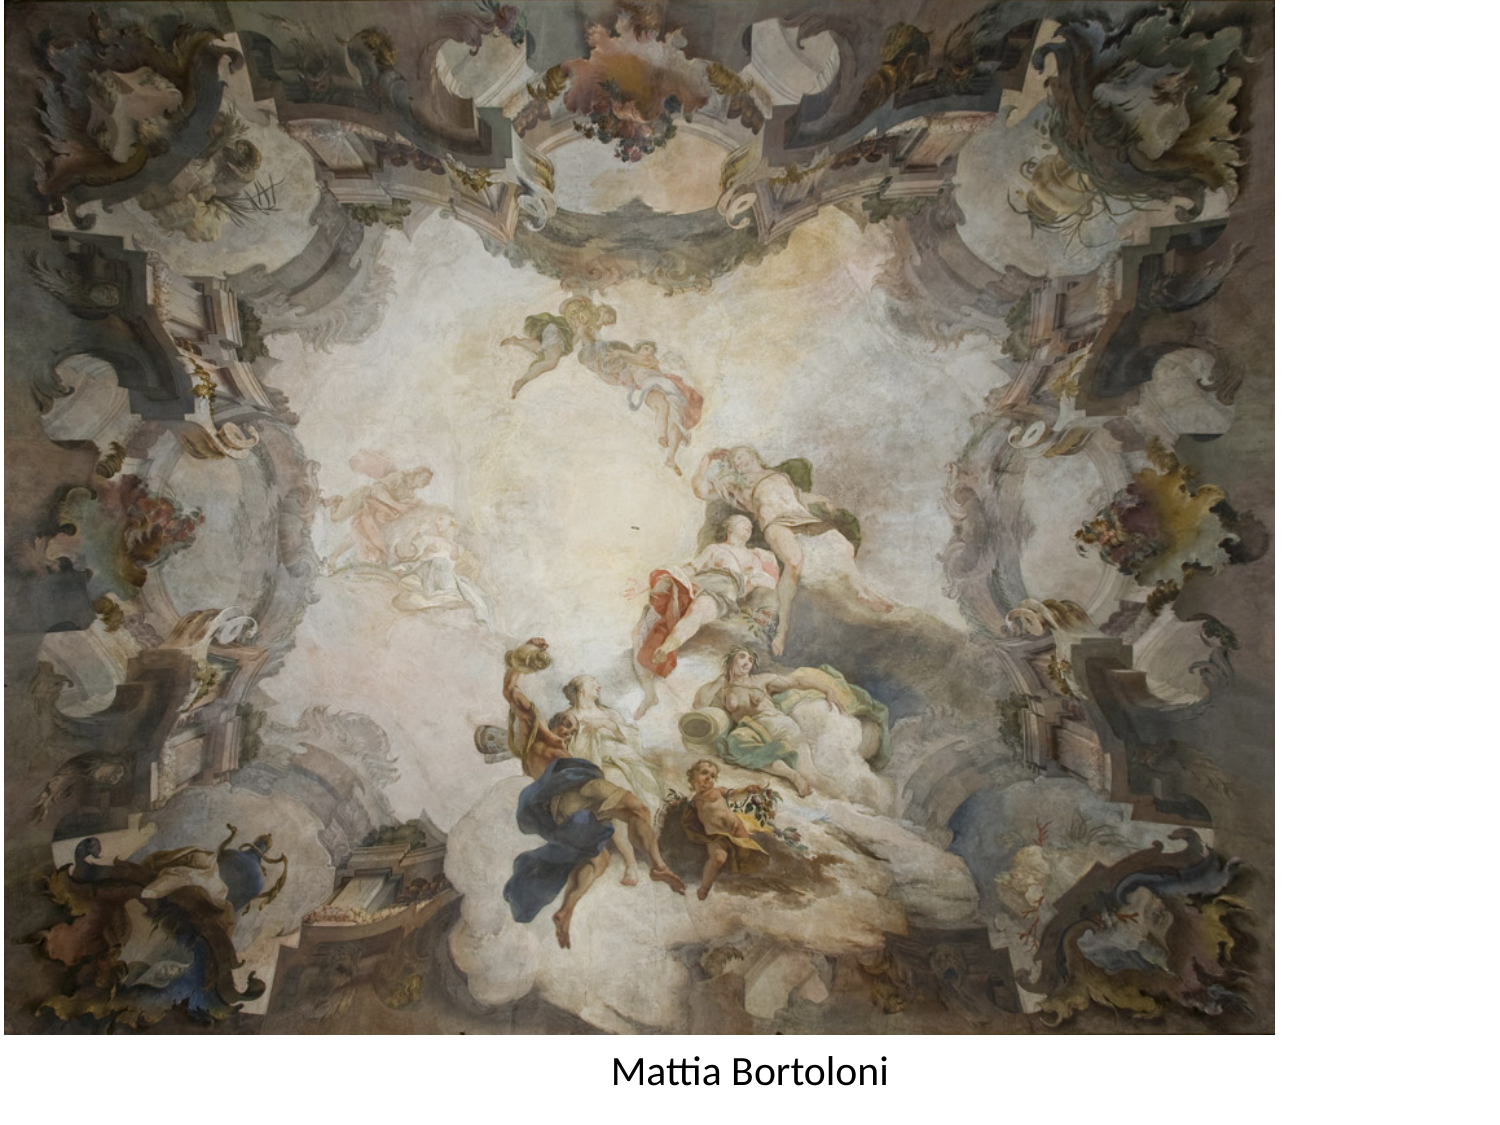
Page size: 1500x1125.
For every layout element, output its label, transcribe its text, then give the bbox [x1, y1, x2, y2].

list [4, 0, 1276, 1036]
title Mattia Bortoloni [75, 1011, 1425, 1125]
